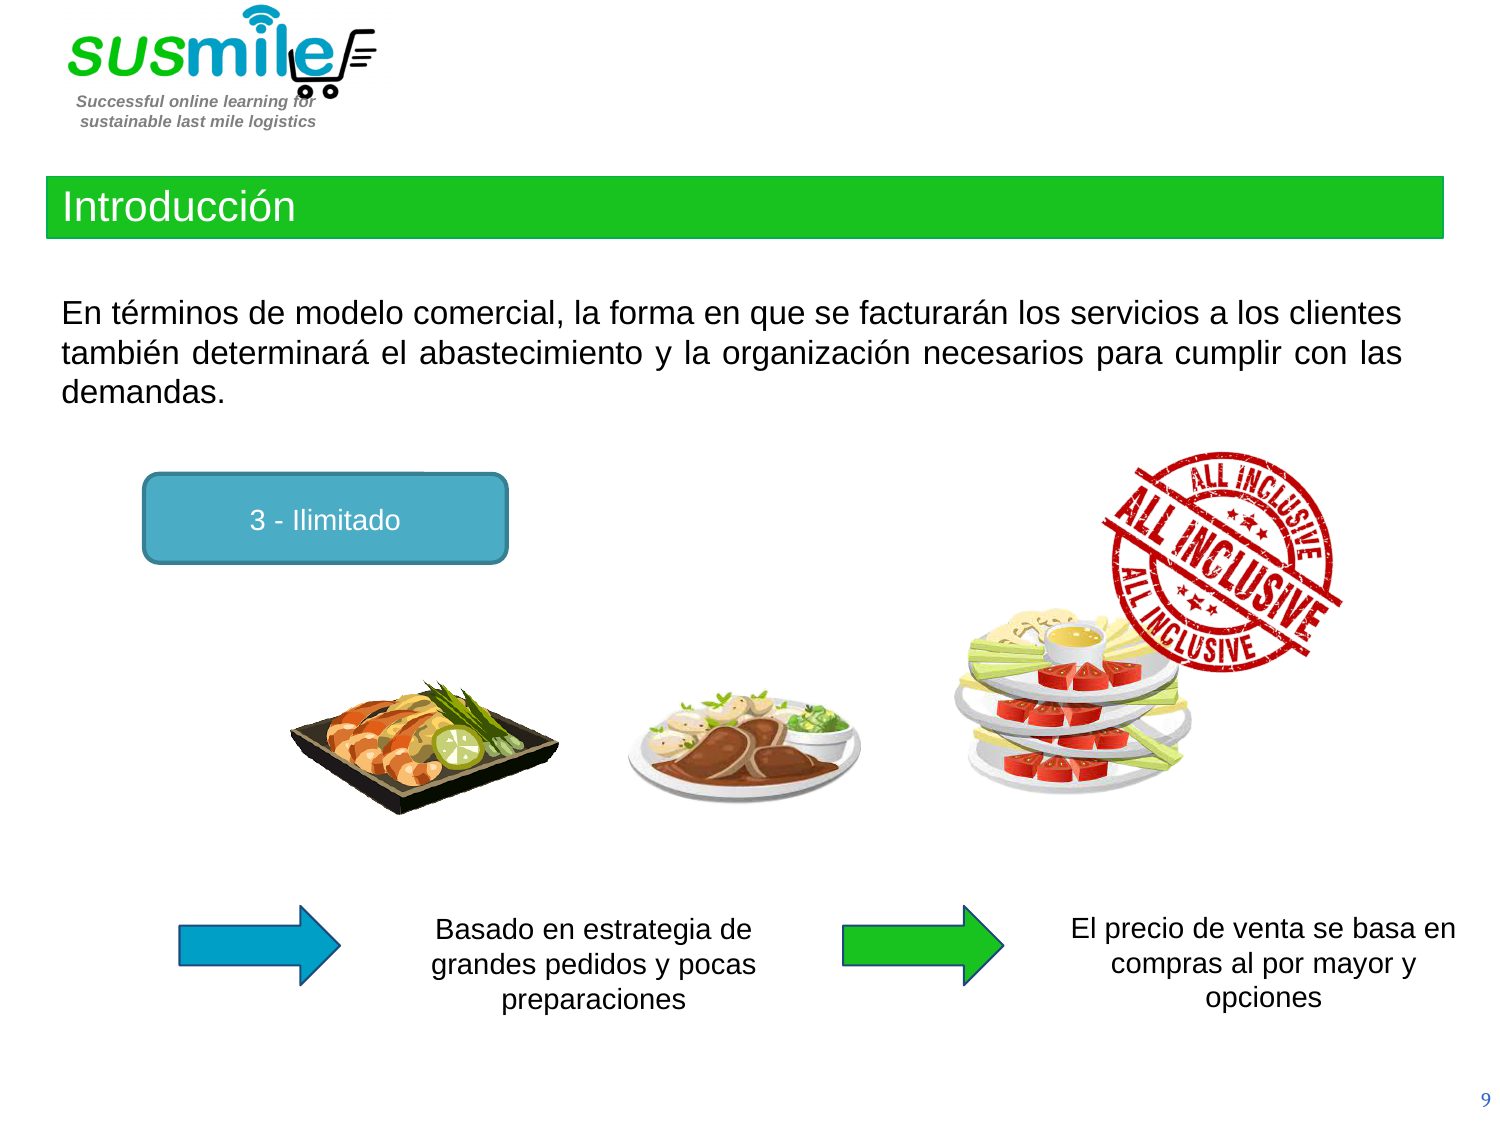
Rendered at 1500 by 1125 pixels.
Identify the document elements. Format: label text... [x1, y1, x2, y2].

picture [61, 0, 400, 107]
slide_number 9 [1156, 1069, 1500, 1125]
text_box [177, 903, 343, 988]
picture [628, 601, 861, 864]
text_box 3 - Ilimitado [141, 471, 509, 565]
text_box Basado en estrategia de grandes pedidos y pocas preparaciones [385, 902, 802, 1023]
picture [953, 387, 1399, 796]
text_box En términos de modelo comercial, la forma en que se facturarán los servicios a los clientes también determinará el abastecimiento y la organización necesarios para cumplir con las demandas. [46, 283, 1420, 418]
text_box El precio de venta se basa en compras al por mayor y opciones [1044, 901, 1484, 1022]
text_box [840, 903, 1006, 988]
text_box Introducción [46, 176, 1443, 238]
picture [249, 639, 559, 816]
text_box [48, 426, 1480, 1036]
text_box [45, 444, 1445, 1055]
